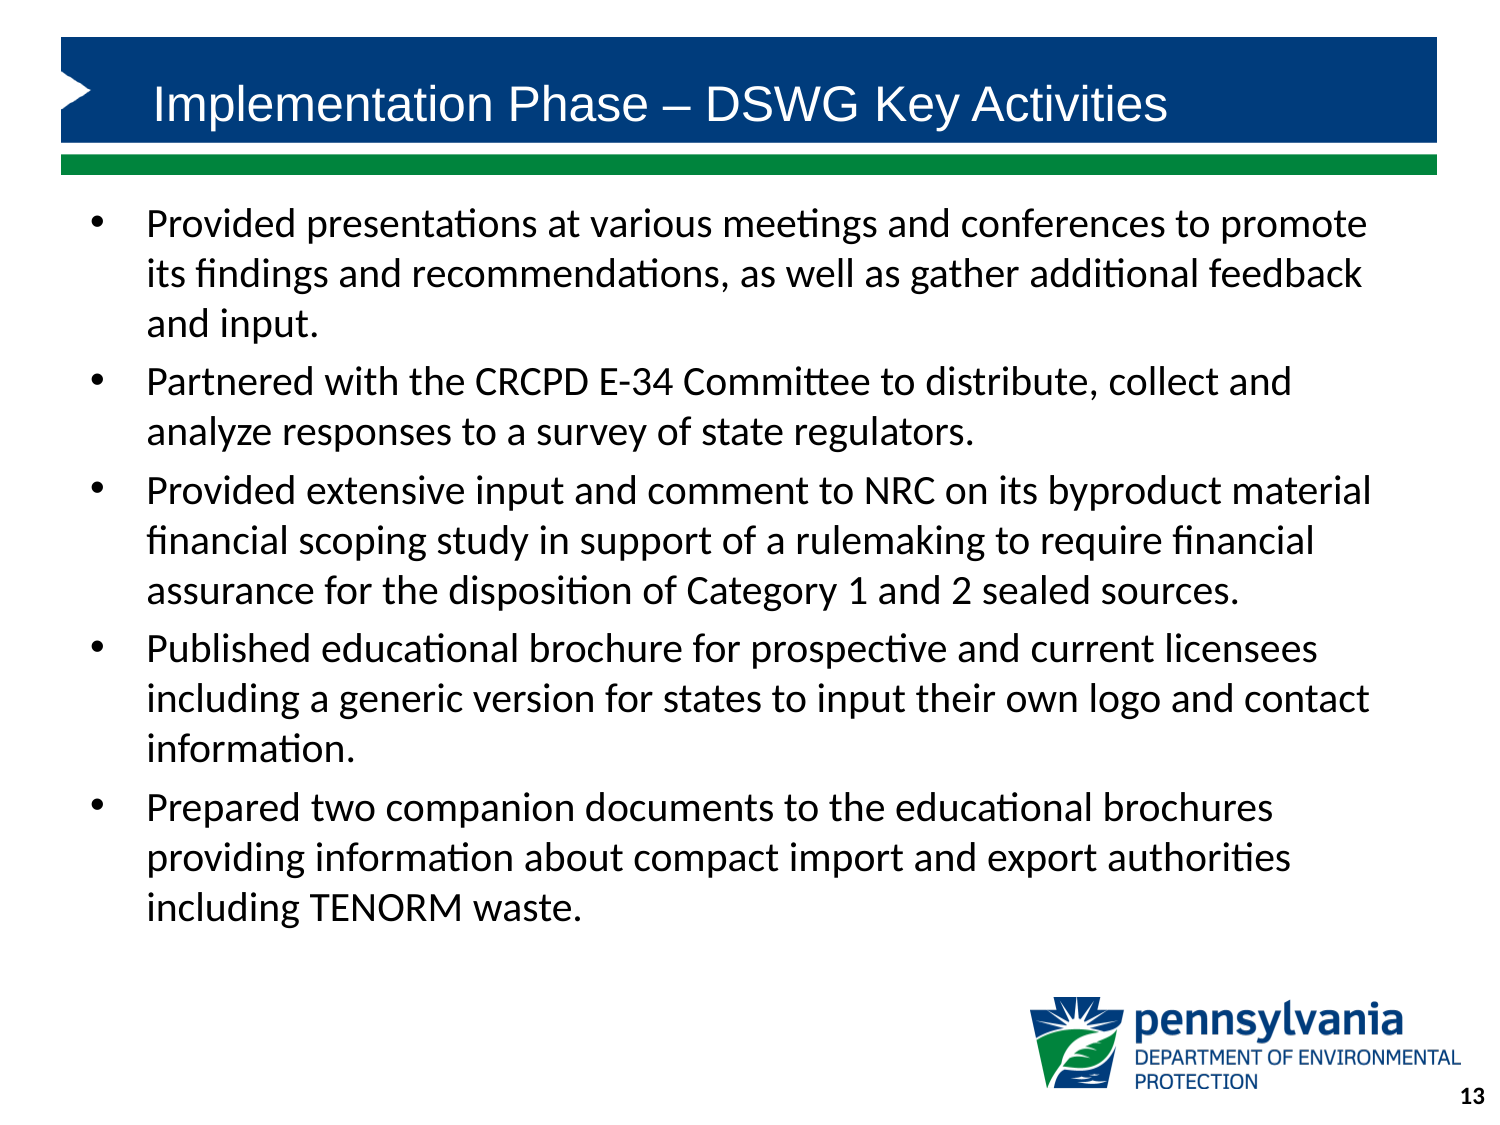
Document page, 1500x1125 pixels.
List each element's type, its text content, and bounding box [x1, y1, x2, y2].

picture [61, 37, 1437, 176]
slide_number 13 [1149, 1065, 1500, 1125]
picture [1030, 997, 1462, 1089]
list Provided presentations at various meetings and conferences to promote its findings and recommendations, as well as gather additional feedback and input. Partnered with the CRCPD E-34 Committee to distribute, collect and analyze responses to a survey of state regulators. Provided extensive input and comment to NRC on its byproduct material financial scoping study in support of a rulemaking to require financial assurance for the disposition of Category 1 and 2 sealed sources. Published educational brochure for prospective and current licensees including a generic version for states to input their own logo and contact information. Prepared two companion documents to the educational brochures providing information about compact import and export authorities including TENORM waste. [75, 183, 1425, 1125]
